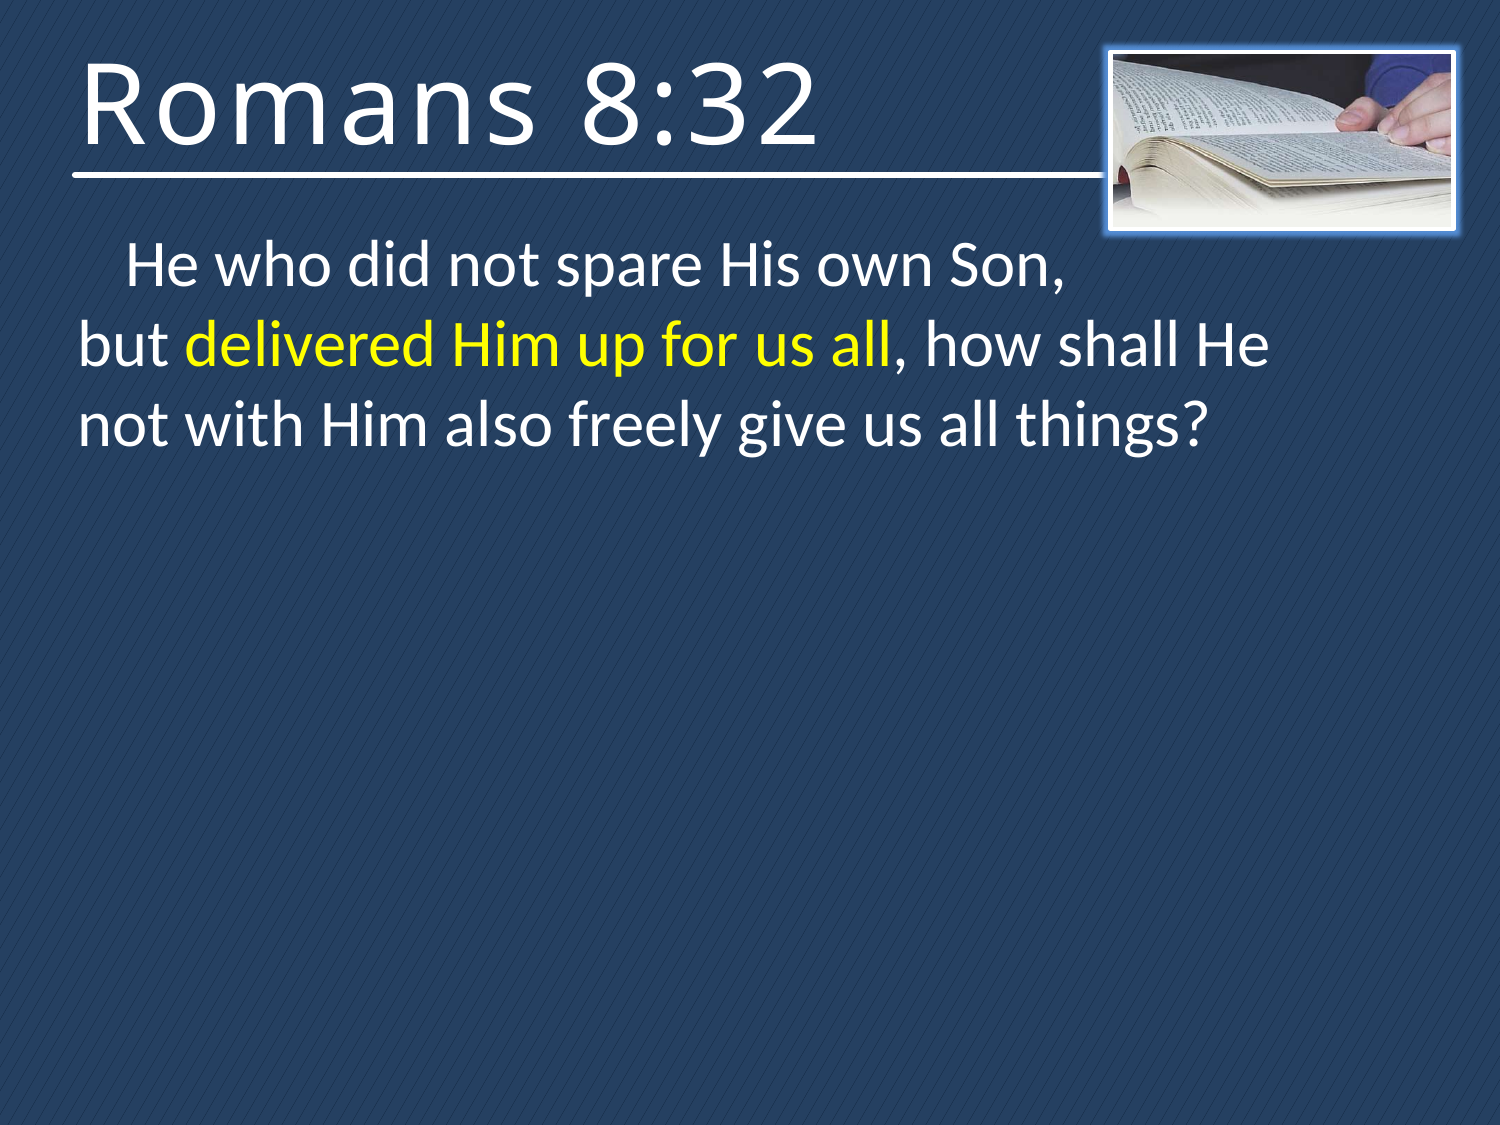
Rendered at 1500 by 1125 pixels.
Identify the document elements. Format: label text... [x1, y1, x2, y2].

title Romans 8:32 [62, 24, 1425, 175]
subtitle He who did not spare His own Son, but delivered Him up for us all, how shall He not with Him also freely give us all things? [62, 212, 1438, 1063]
picture [1112, 53, 1452, 227]
